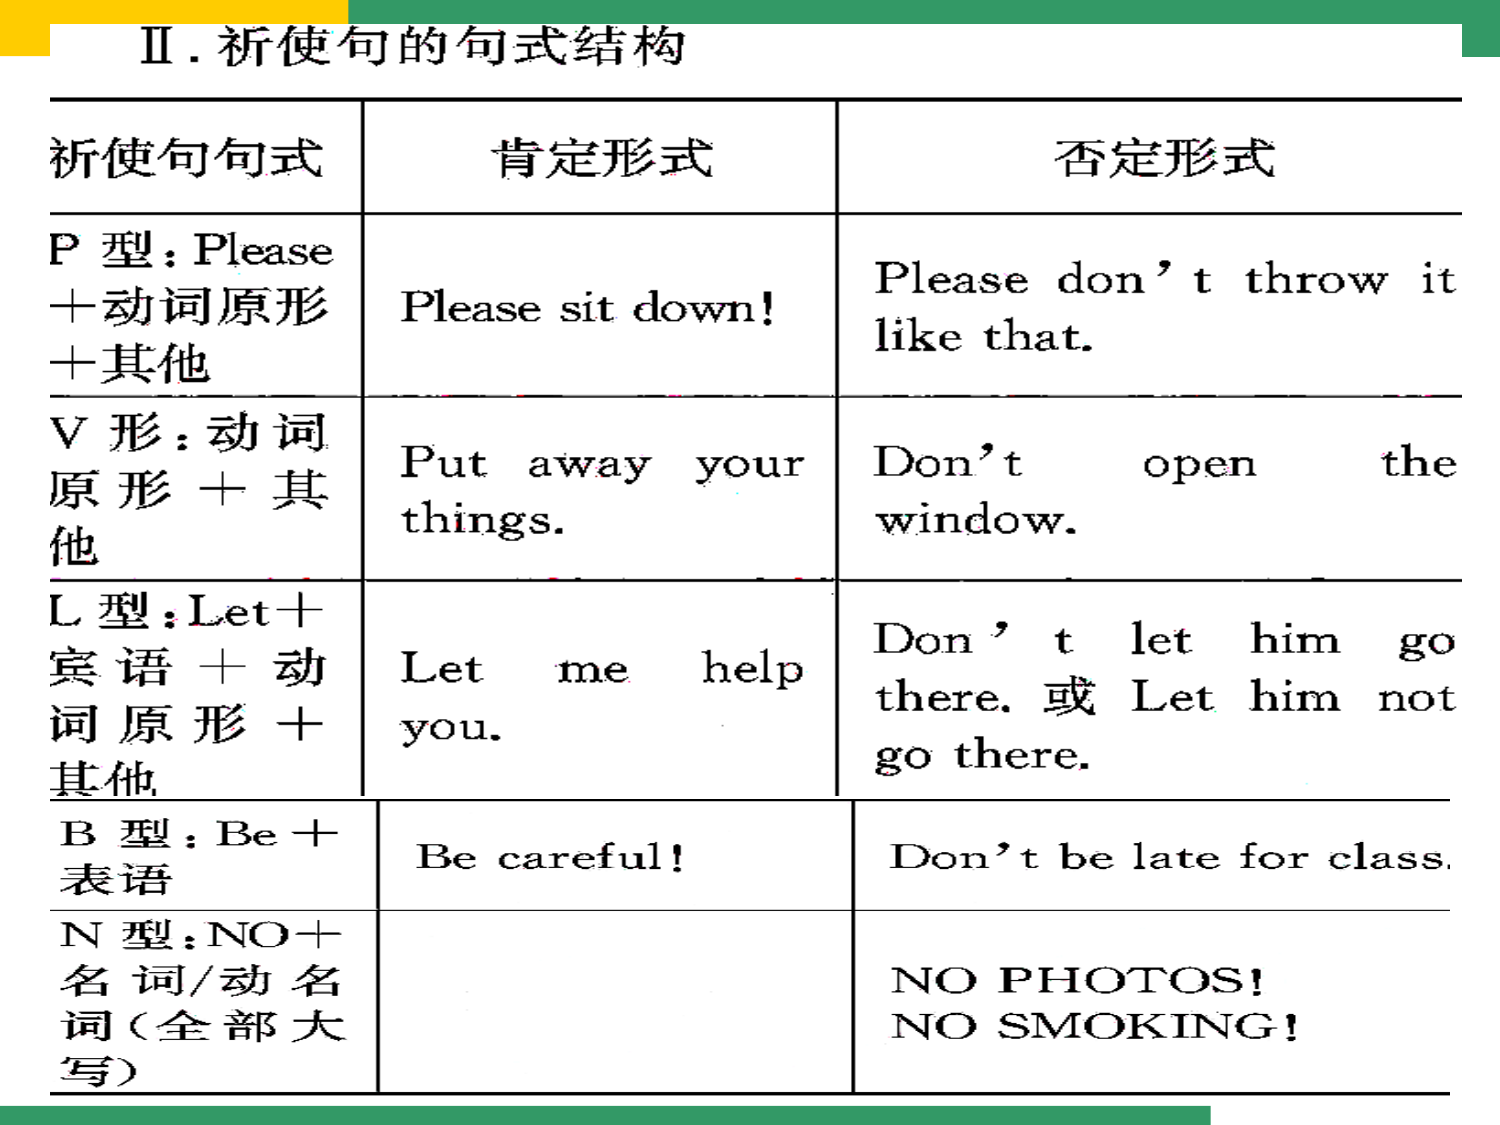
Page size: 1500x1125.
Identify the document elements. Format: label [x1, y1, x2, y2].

picture [49, 24, 1462, 797]
picture [49, 799, 1451, 1101]
